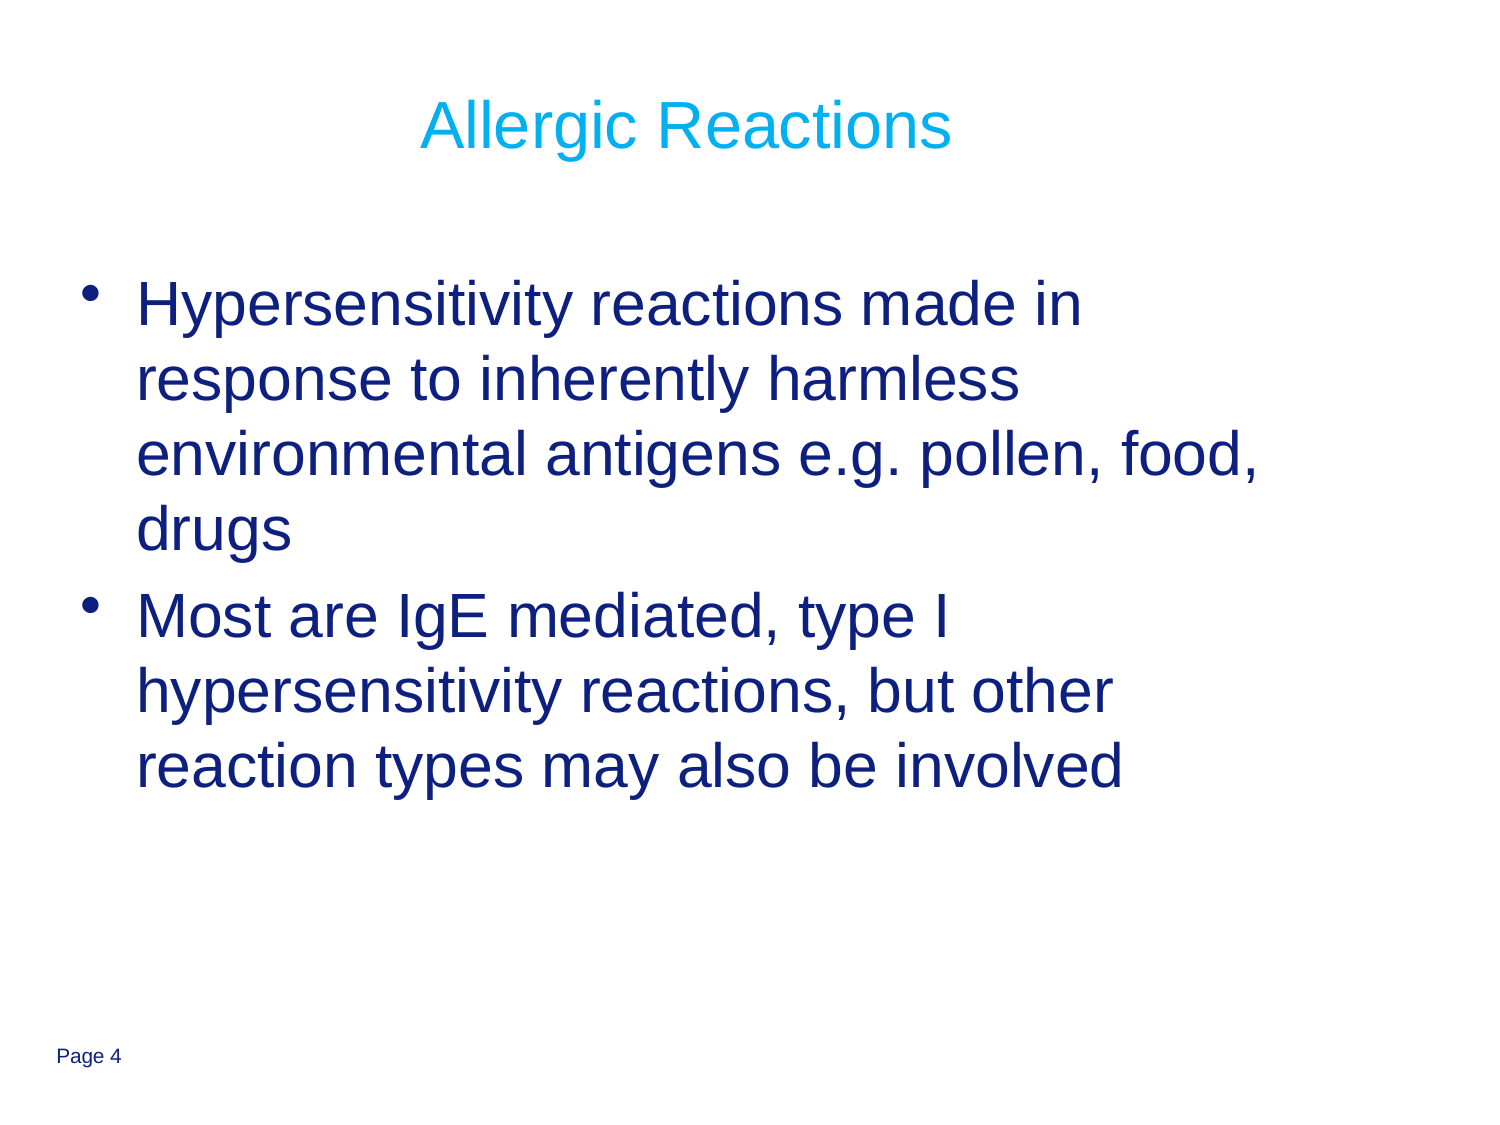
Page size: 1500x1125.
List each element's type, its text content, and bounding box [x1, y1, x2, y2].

title Allergic Reactions [48, 27, 1325, 216]
slide_number Page 4 [40, 1034, 392, 1114]
list Hypersensitivity reactions made in response to inherently harmless environmental antigens e.g. pollen, food, drugs Most are IgE mediated, type I hypersensitivity reactions, but other reaction types may also be involved [64, 255, 1341, 931]
